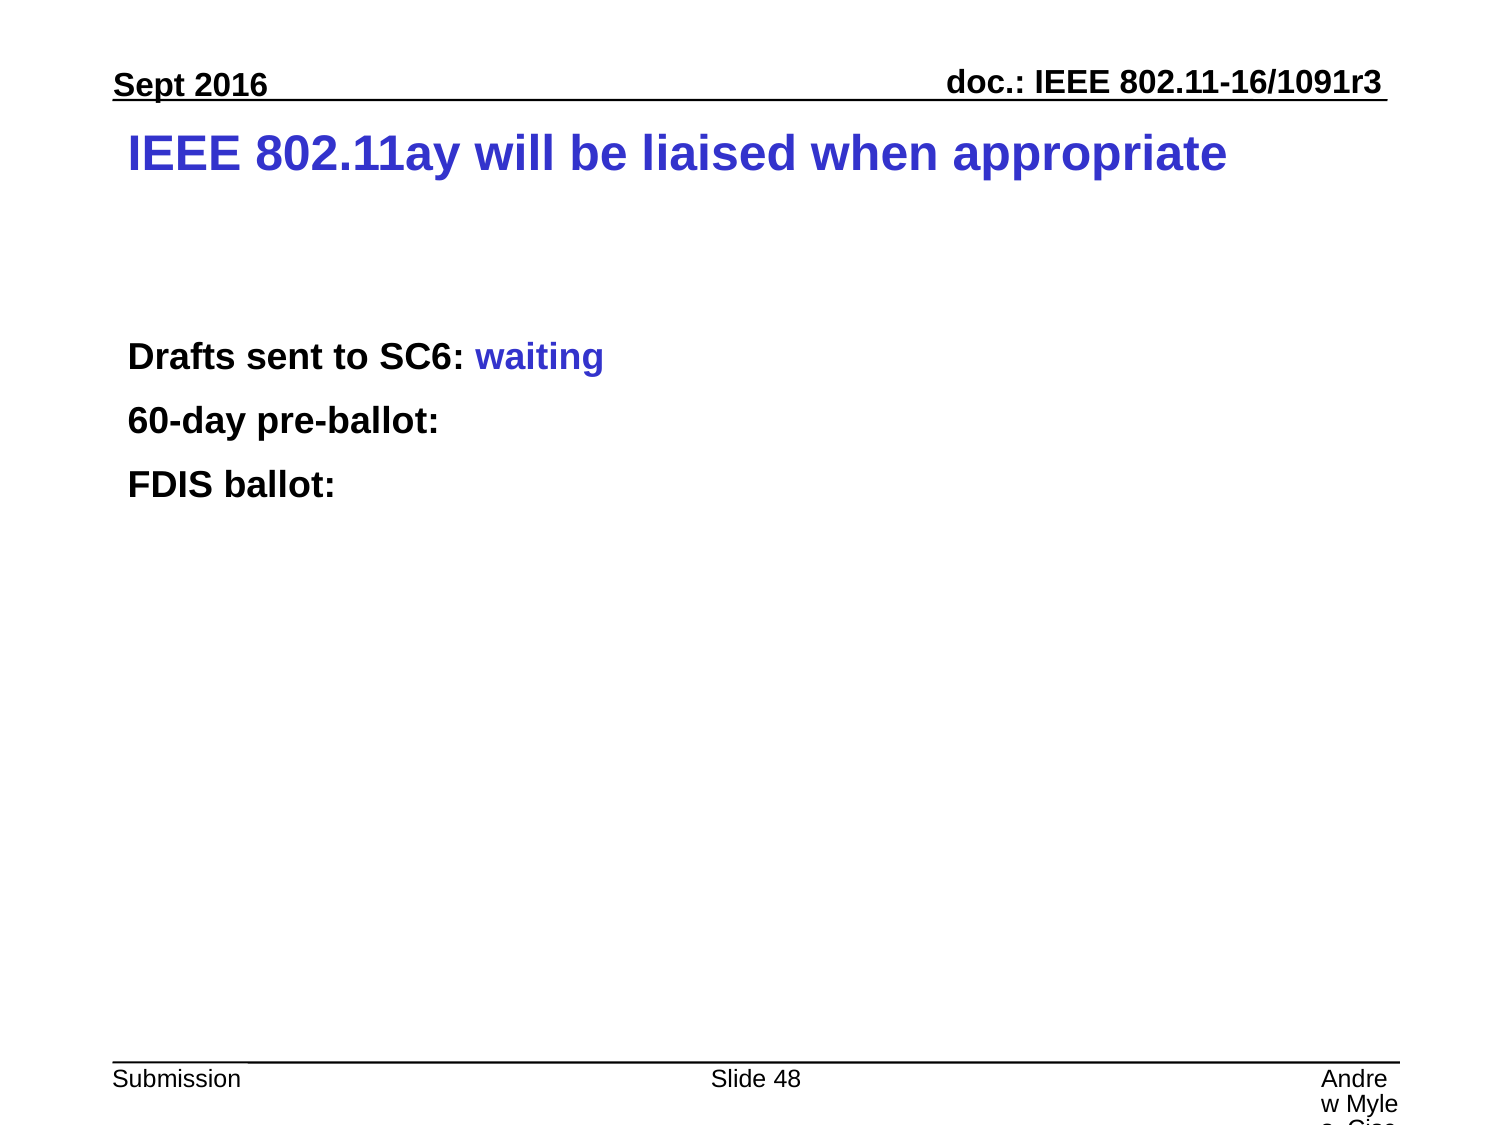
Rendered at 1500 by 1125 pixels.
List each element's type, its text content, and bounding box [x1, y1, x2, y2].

title IEEE 802.11ay will be liaised when appropriate [112, 112, 1388, 288]
list Drafts sent to SC6: waiting 60-day pre-ballot: FDIS ballot: [112, 324, 1388, 1000]
footer Andrew Myles, Cisco [1320, 1061, 1402, 1093]
slide_number Slide 48 [709, 1061, 803, 1093]
